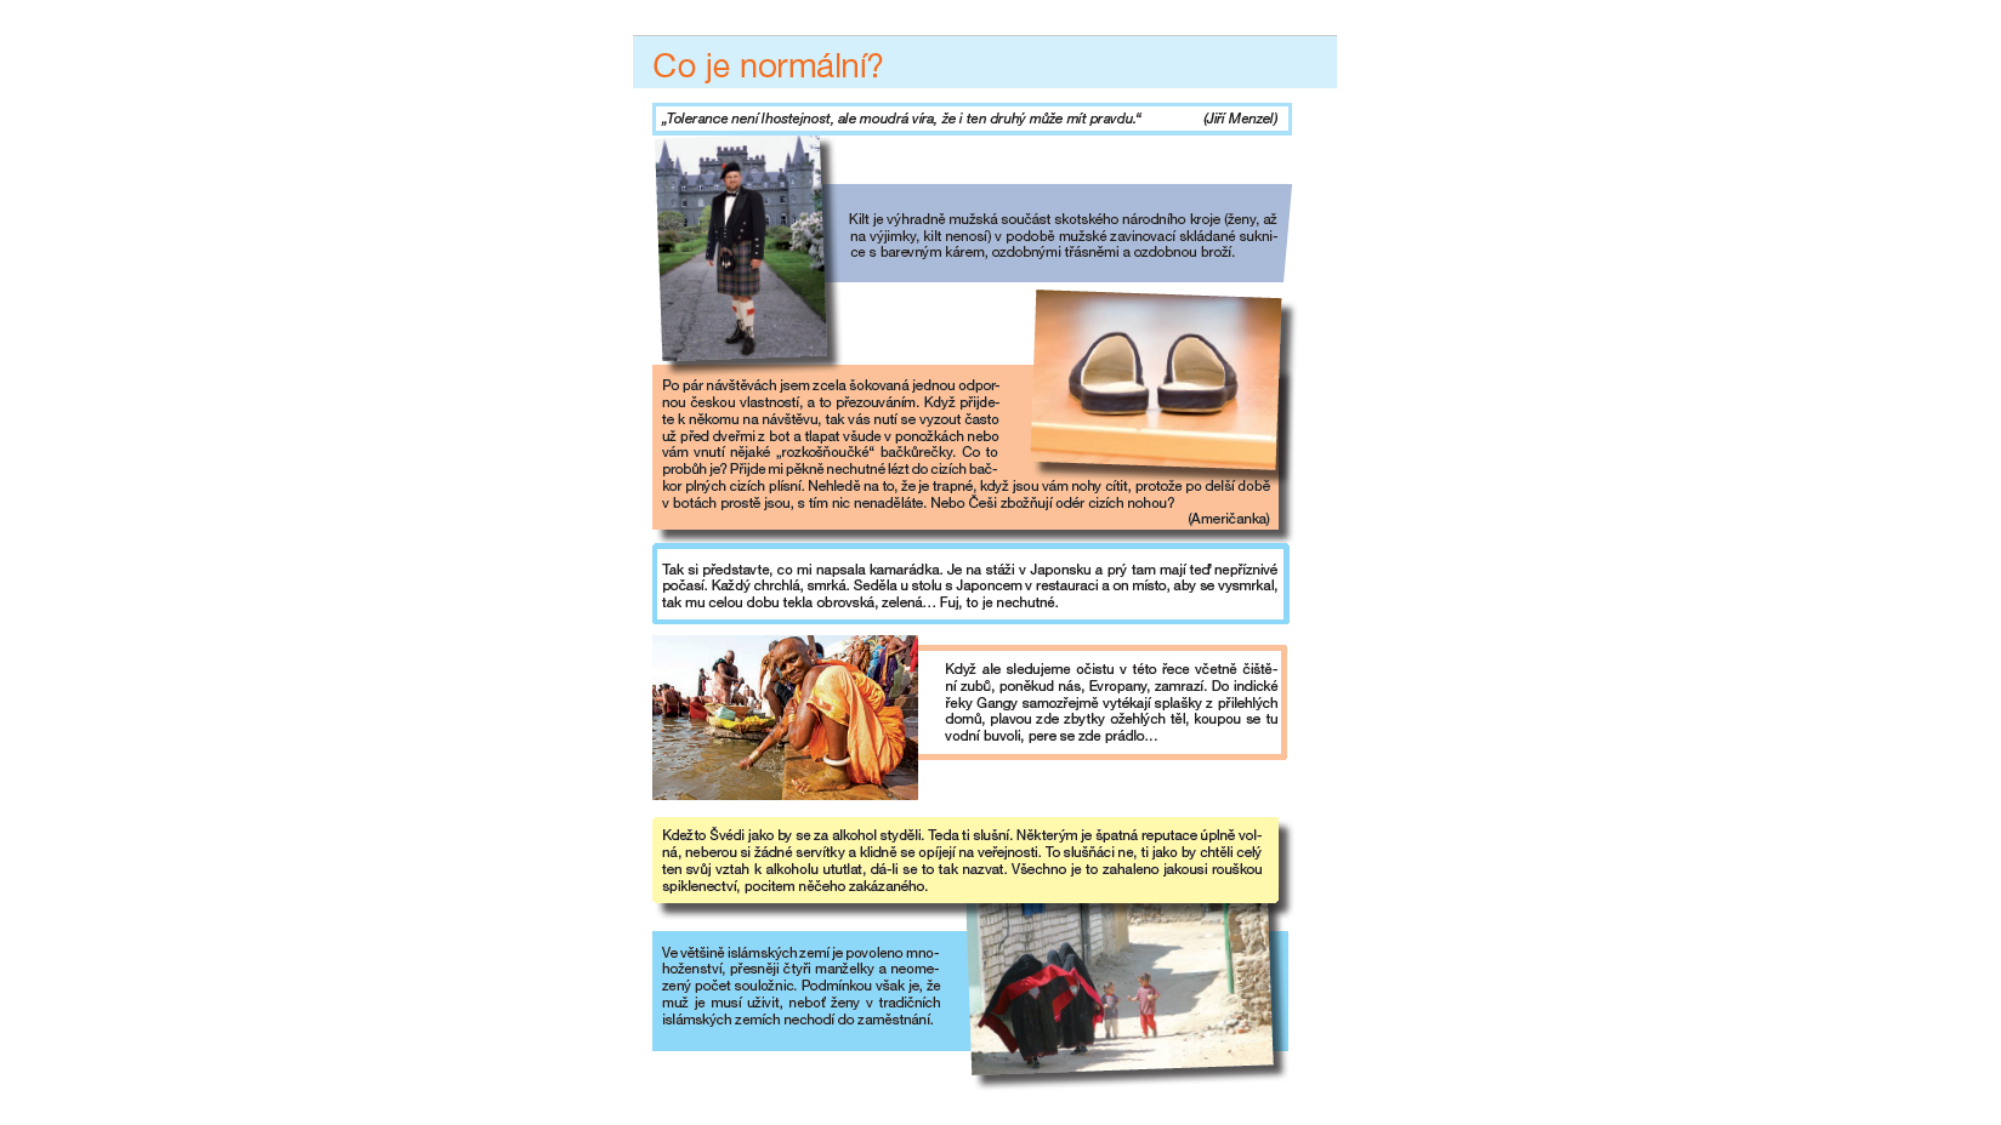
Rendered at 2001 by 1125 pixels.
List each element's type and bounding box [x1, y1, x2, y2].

picture [633, 35, 1337, 1108]
